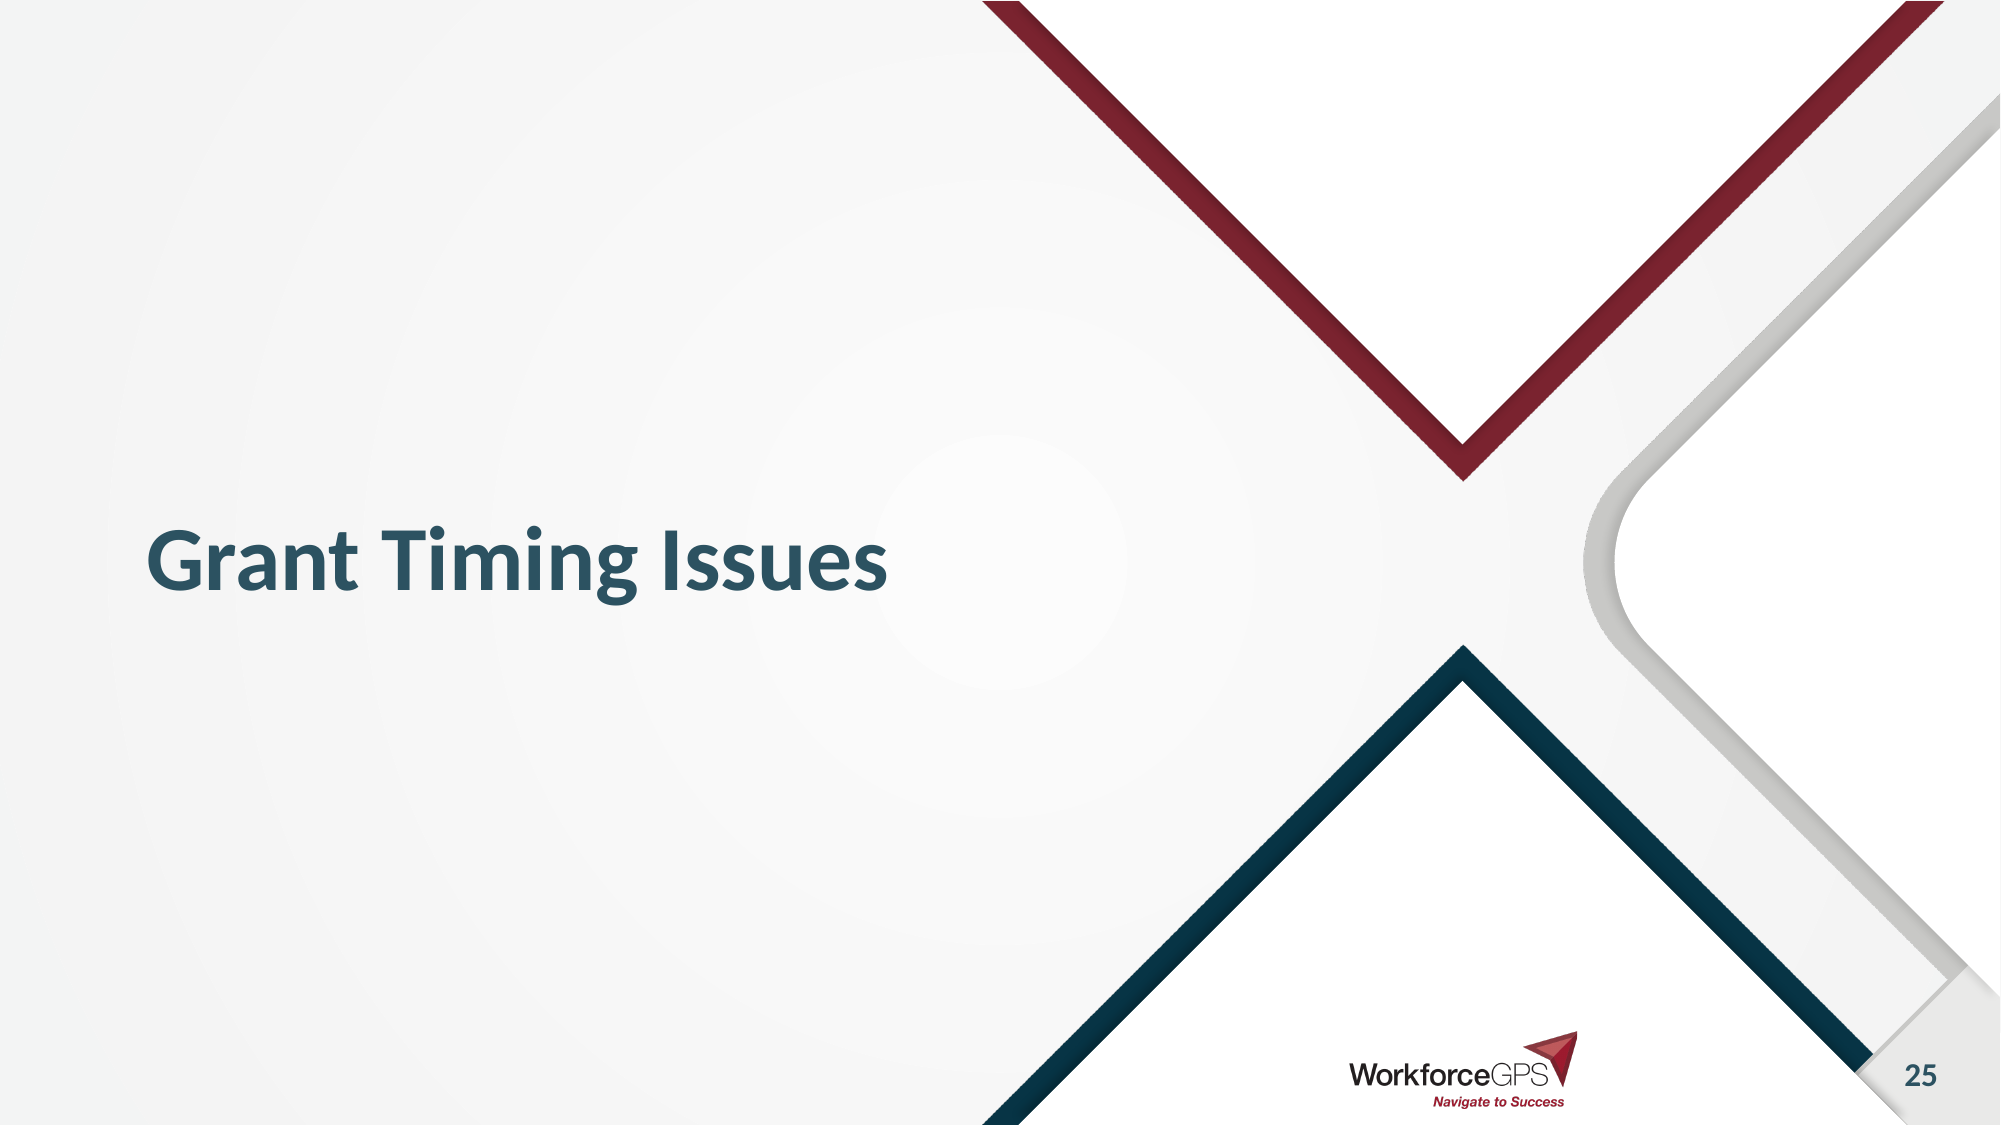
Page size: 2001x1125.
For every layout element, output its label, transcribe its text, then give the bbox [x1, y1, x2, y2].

picture [983, 2, 2000, 1124]
slide_number 25 [1867, 1042, 1975, 1103]
title Grant Timing Issues [131, 230, 1207, 618]
